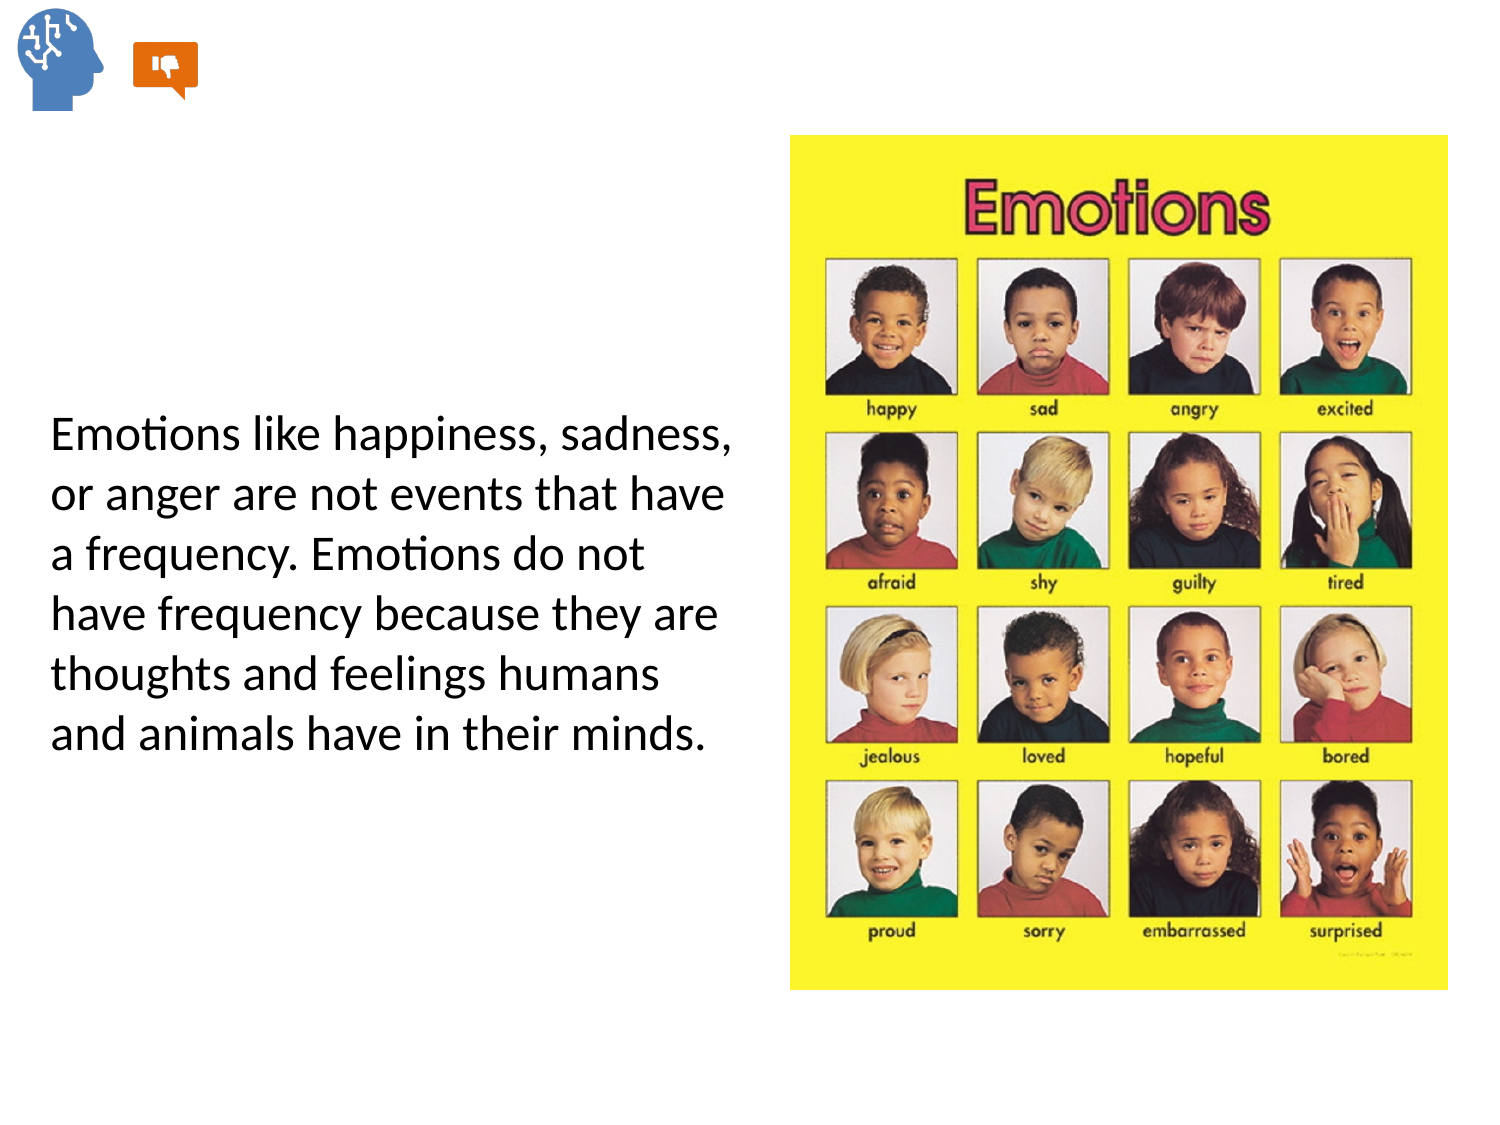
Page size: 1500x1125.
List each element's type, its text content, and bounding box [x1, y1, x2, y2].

text_box Emotions like happiness, sadness, or anger are not events that have a frequency. Emotions do not have frequency because they are thoughts and feelings humans and animals have in their minds. [35, 384, 750, 775]
picture [120, 25, 211, 116]
picture [790, 135, 1448, 990]
text_box [0, 0, 115, 121]
